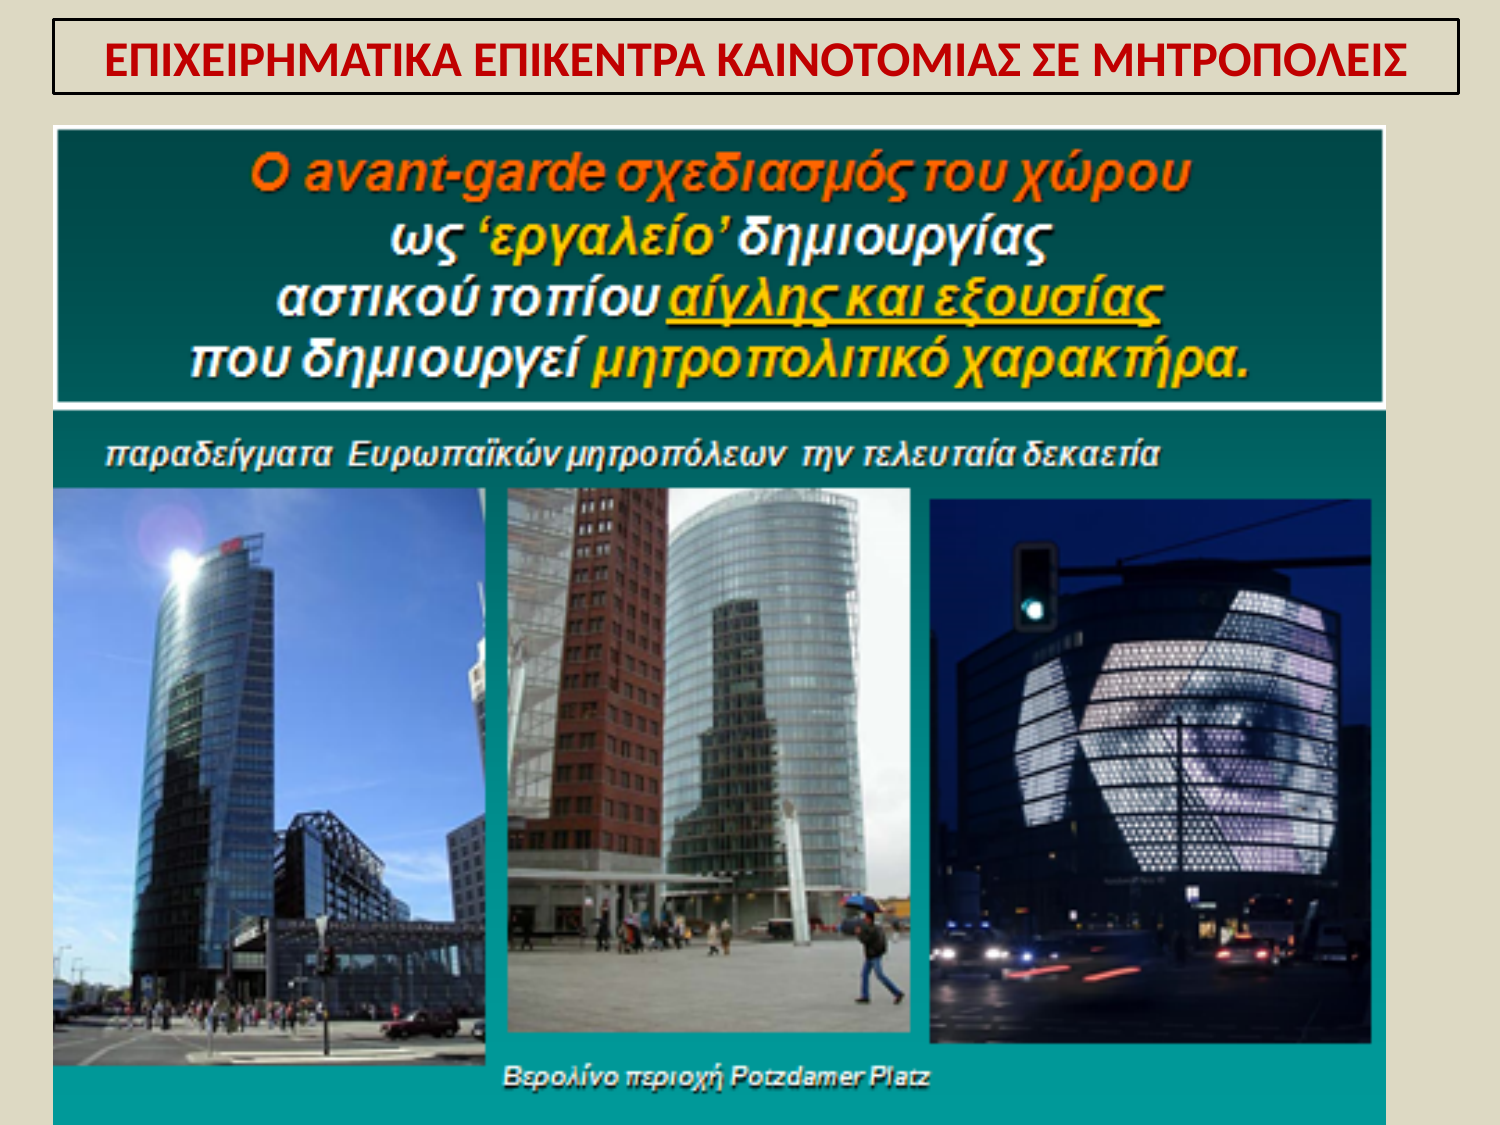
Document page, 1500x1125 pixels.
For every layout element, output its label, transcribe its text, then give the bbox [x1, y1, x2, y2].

picture [52, 125, 1386, 1125]
text_box ΕΠΙΧΕΙΡΗΜΑΤΙΚΑ ΕΠΙΚΕΝΤΡΑ ΚΑΙΝΟΤΟΜΙΑΣ ΣΕ ΜΗΤΡΟΠΟΛΕΙΣ [53, 19, 1459, 94]
